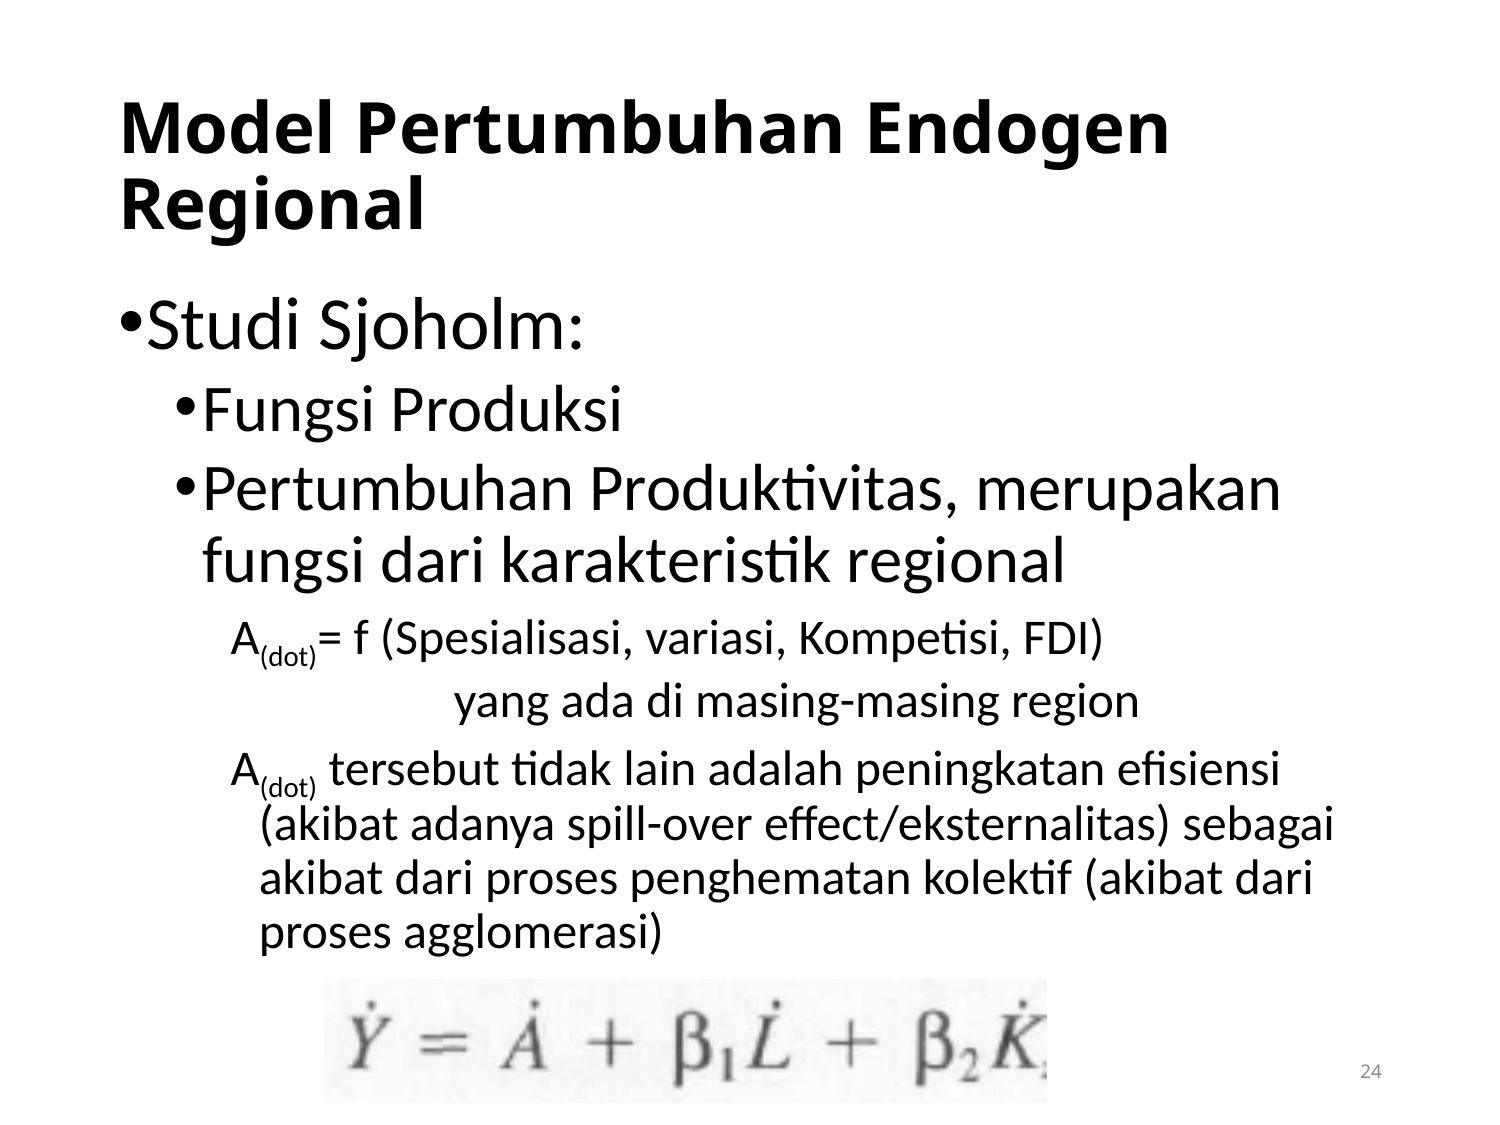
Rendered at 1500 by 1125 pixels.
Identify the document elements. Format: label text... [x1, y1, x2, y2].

picture [324, 979, 1047, 1103]
list Studi Sjoholm: Fungsi Produksi Pertumbuhan Produktivitas, merupakan fungsi dari karakteristik regional A(dot)= f (Spesialisasi, variasi, Kompetisi, FDI) yang ada di masing-masing region A(dot) tersebut tidak lain adalah peningkatan efisiensi (akibat adanya spill-over effect/eksternalitas) sebagai akibat dari proses penghematan kolektif (akibat dari proses agglomerasi) [103, 277, 1375, 1103]
title Model Pertumbuhan Endogen Regional [103, 59, 1397, 278]
slide_number 24 [1059, 1042, 1397, 1103]
